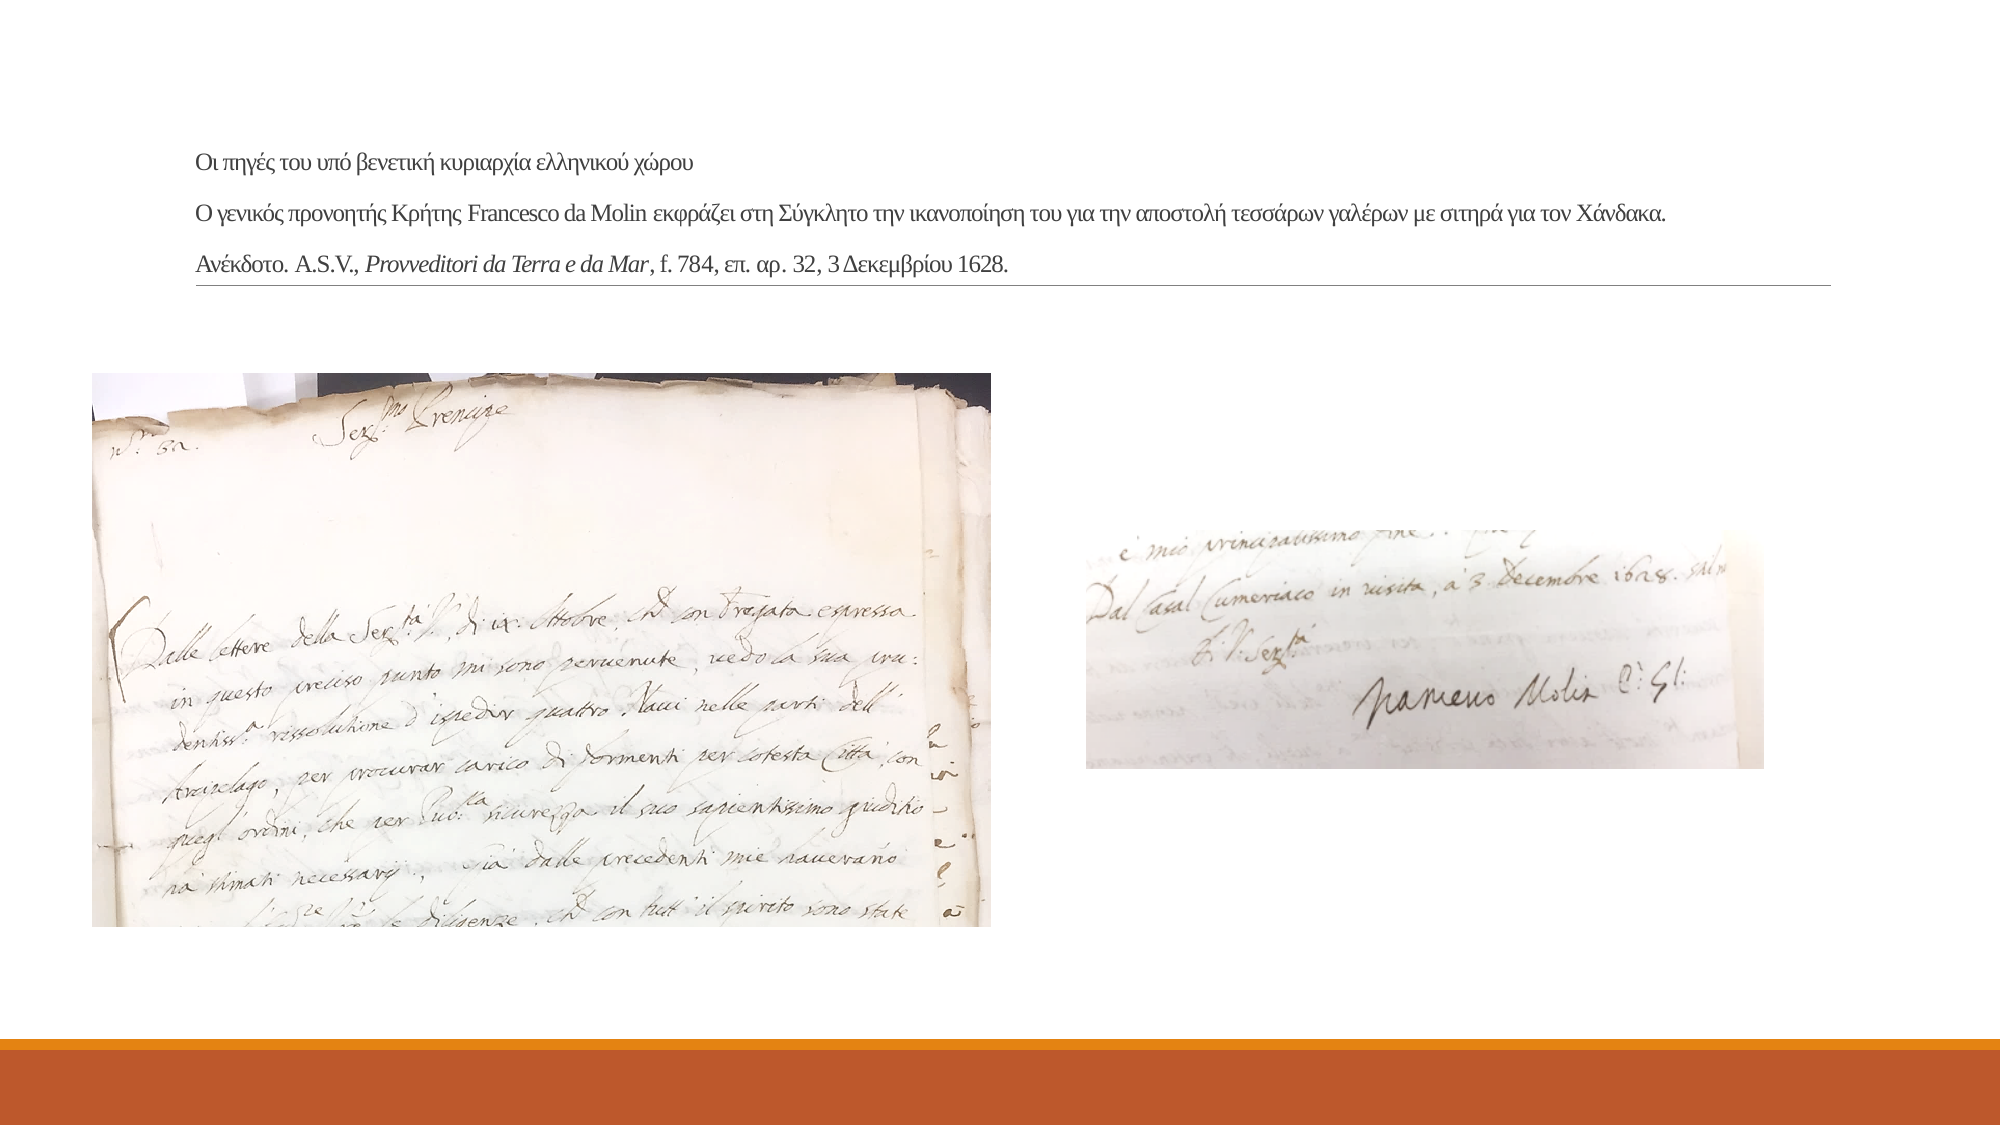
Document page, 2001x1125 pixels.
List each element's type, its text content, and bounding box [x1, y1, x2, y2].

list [92, 372, 991, 927]
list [1085, 530, 1765, 770]
title Οι πηγές του υπό βενετική κυριαρχία ελληνικού χώρου Ο γενικός προνοητής Κρήτης Francesco da Molin εκφράζει στη Σύγκλητο την ικανοποίηση του για την αποστολή τεσσάρων γαλέρων με σιτηρά για τον Χάνδακα. Ανέκδοτο. A.S.V., Provveditori da Terra e da Mar, f. 784, επ. αρ. 32, 3 Δεκεμβρίου 1628. [180, 11, 1830, 286]
